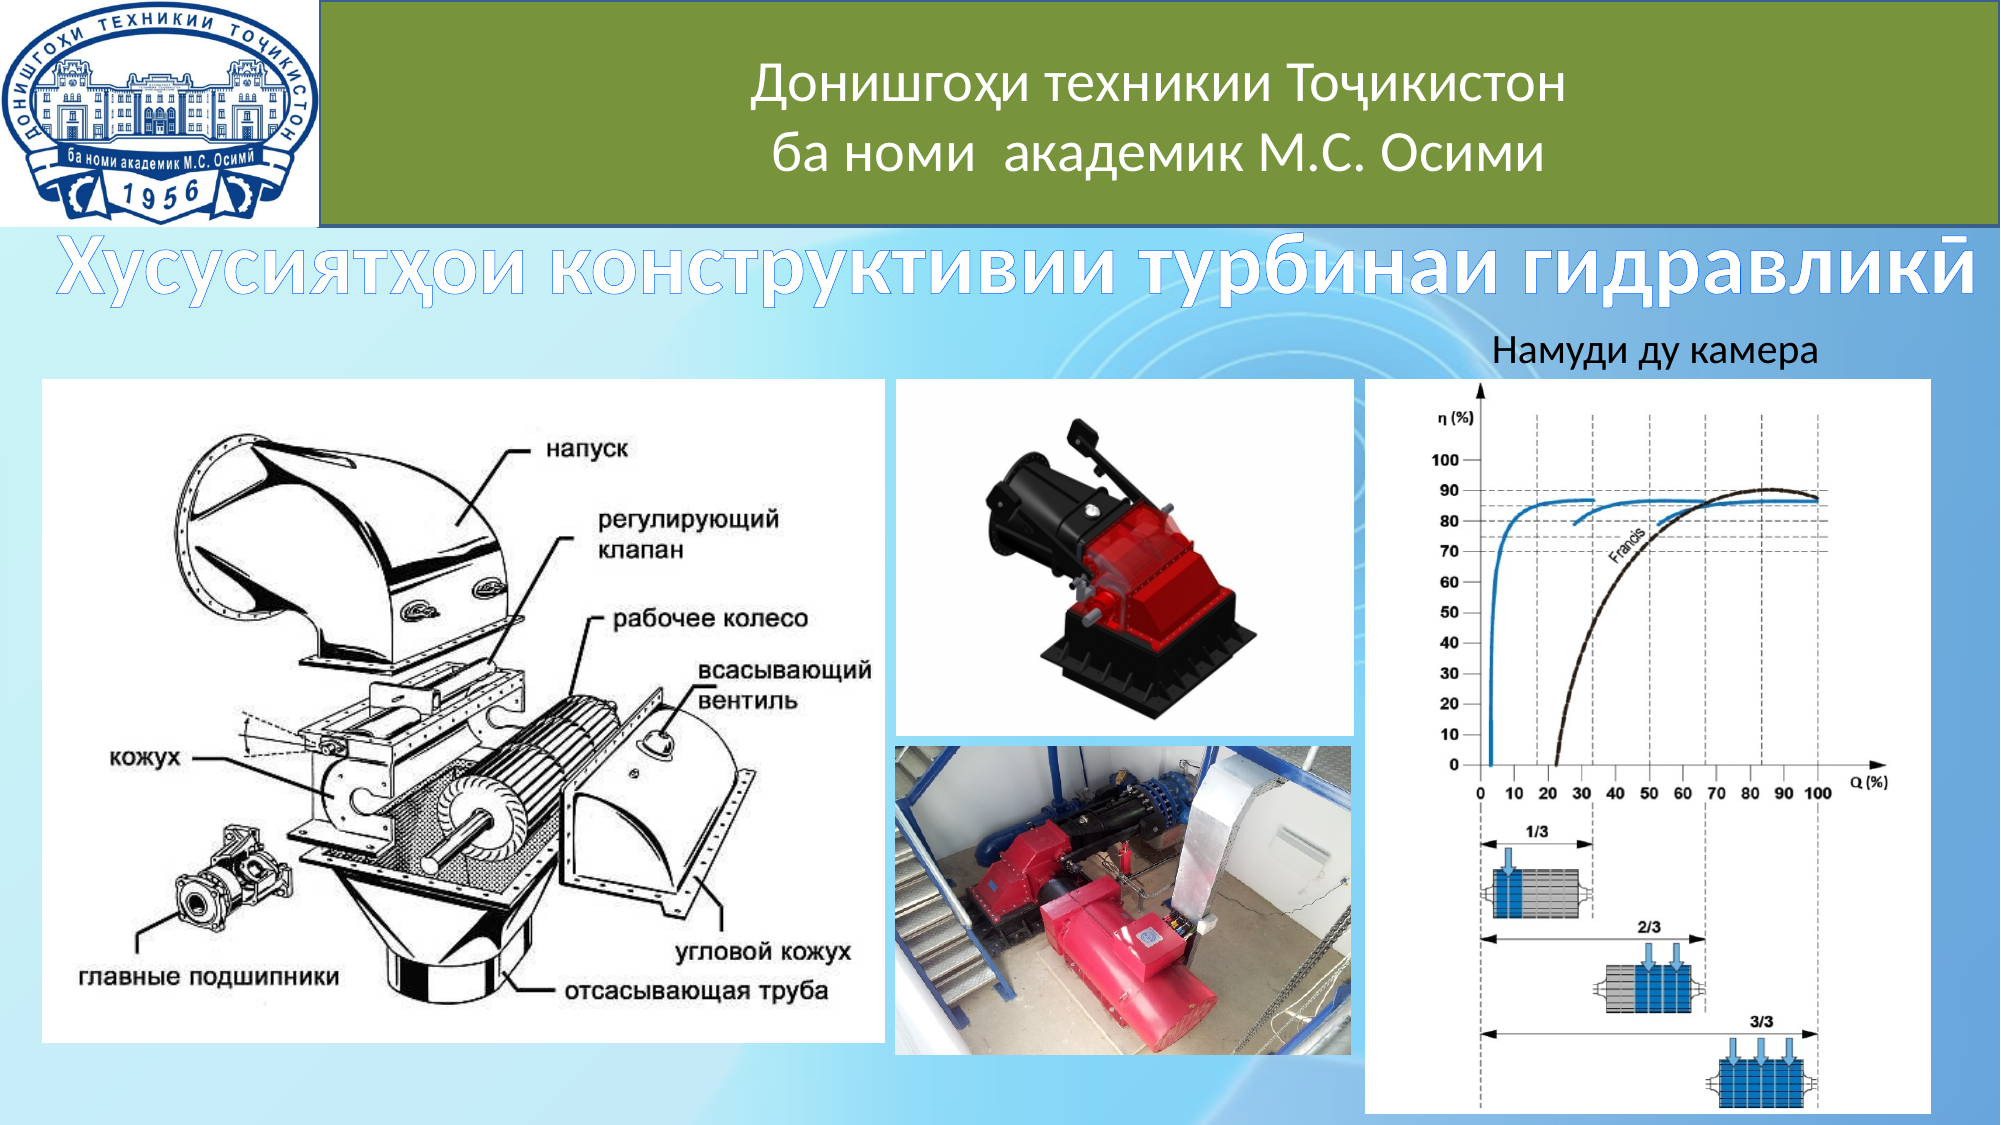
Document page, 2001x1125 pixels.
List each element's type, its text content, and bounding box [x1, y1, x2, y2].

text_box Донишгоҳи техникии Тоҷикистон ба номи академик М.С. Осими [320, 0, 2000, 228]
title Хусусиятҳои конструктивии турбинаи гидравликӣ [36, 228, 2000, 323]
text_box Намуди ду камера [1477, 314, 1912, 378]
picture [0, 0, 2000, 1125]
